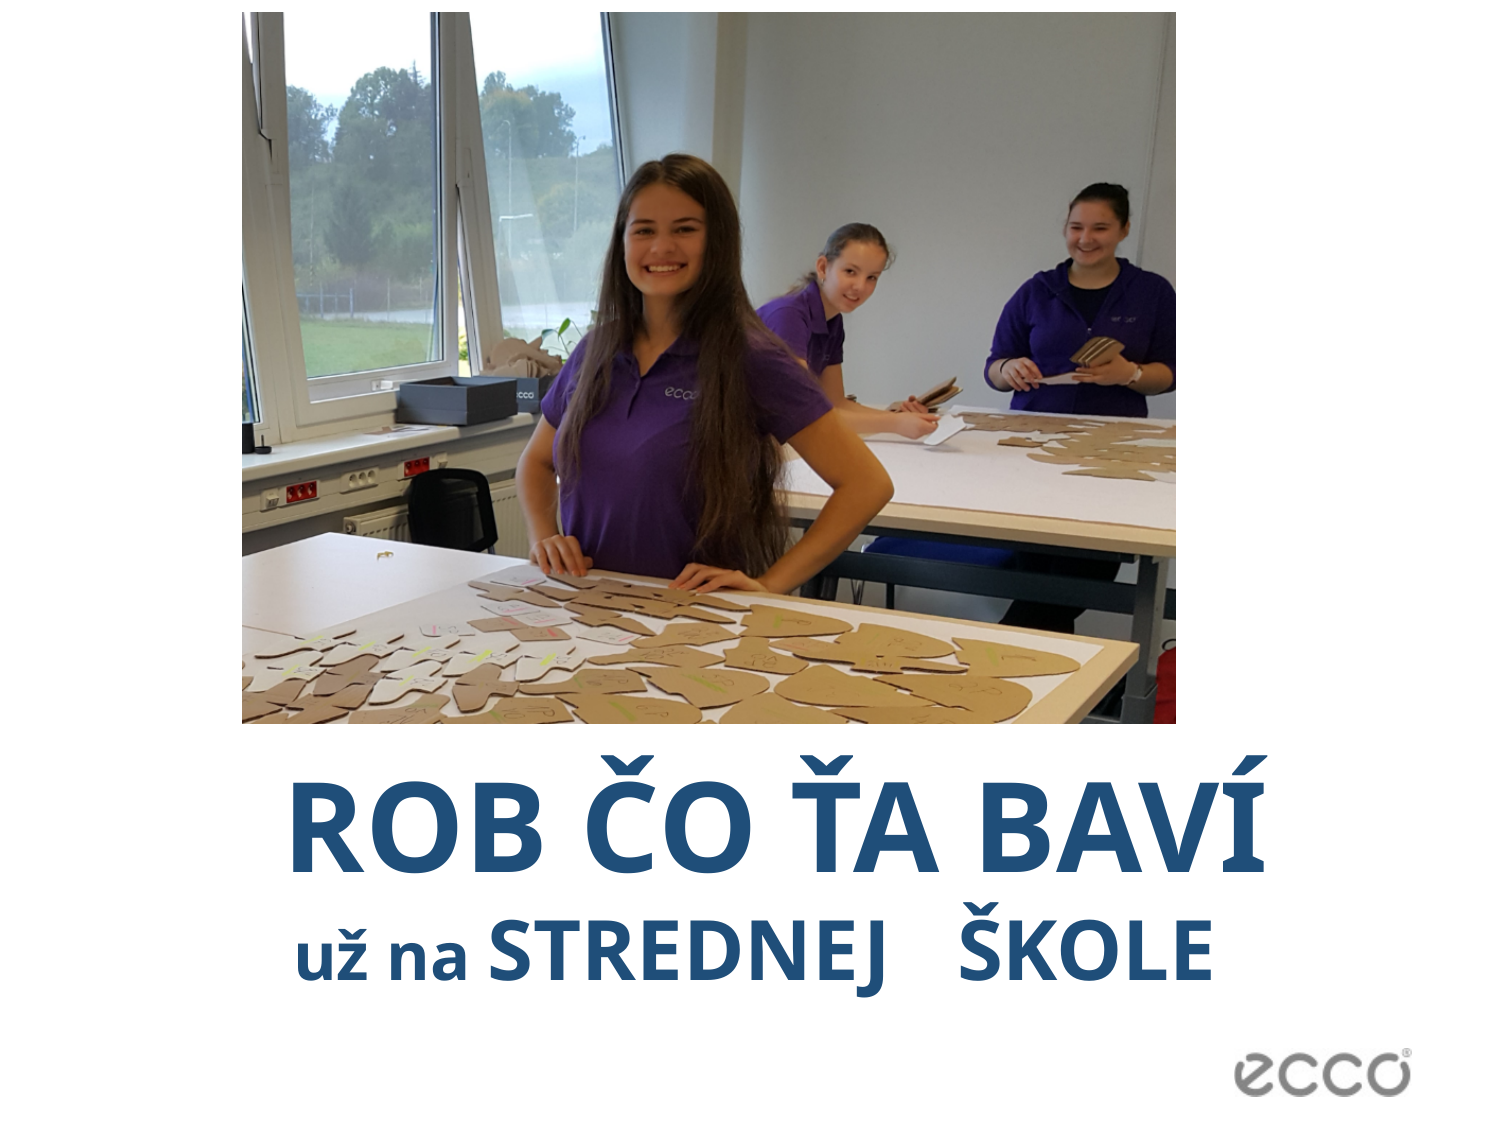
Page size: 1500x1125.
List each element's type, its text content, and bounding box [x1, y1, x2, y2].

text_box ROB ČO ŤA BAVÍ už na STREDNEJ ŠKOLE [64, 985, 1467, 1005]
picture [241, 12, 1176, 724]
text_box ROB ČO ŤA BAVÍ už na STREDNEJ ŠKOLE [64, 739, 1467, 984]
picture [1234, 1048, 1412, 1097]
